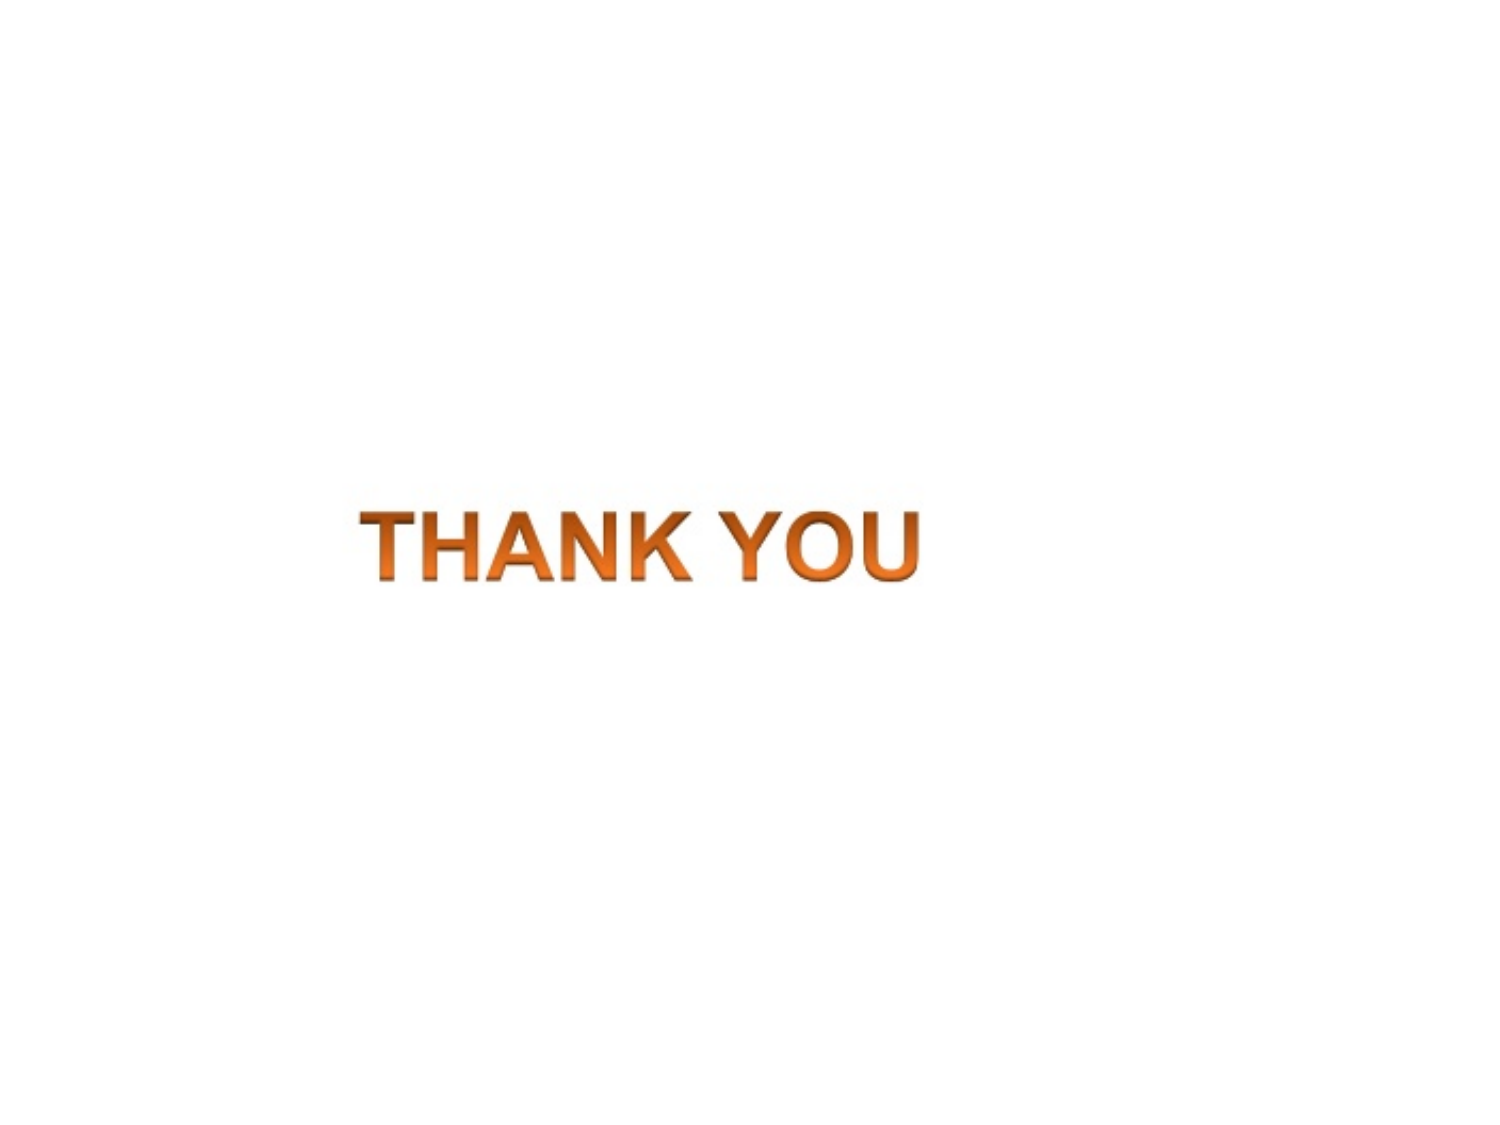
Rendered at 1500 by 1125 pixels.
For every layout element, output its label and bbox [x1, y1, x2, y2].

picture [37, 144, 1397, 929]
